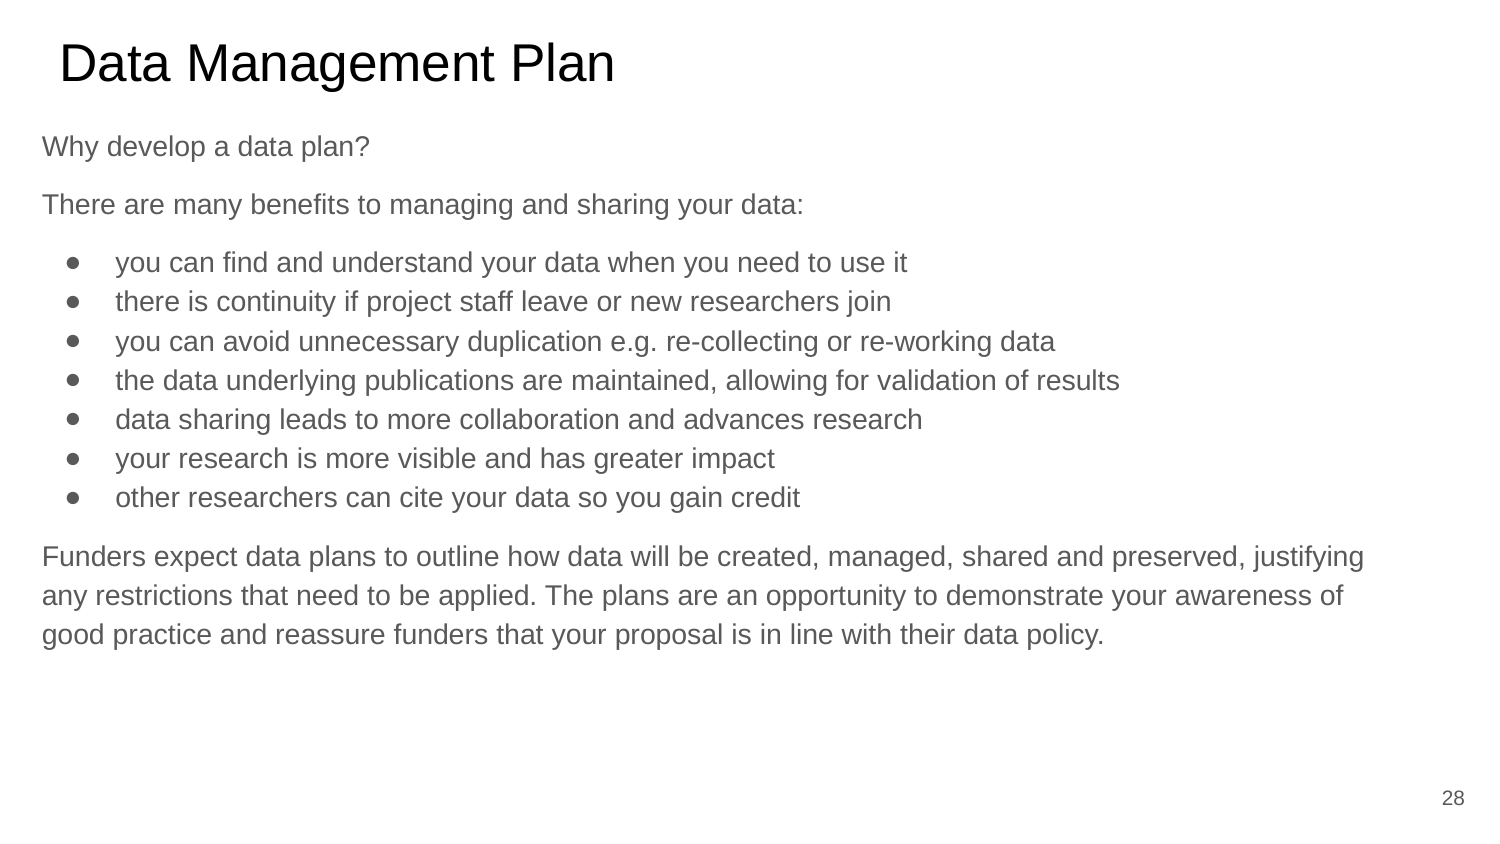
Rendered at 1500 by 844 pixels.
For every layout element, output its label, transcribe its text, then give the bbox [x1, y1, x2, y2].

title Data Management Plan [44, 13, 1443, 108]
slide_number ‹#› [1389, 764, 1480, 830]
list Why develop a data plan? There are many benefits to managing and sharing your data: you can find and understand your data when you need to use it there is continuity if project staff leave or new researchers join you can avoid unnecessary duplication e.g. re-collecting or re-working data the data underlying publications are maintained, allowing for validation of results data sharing leads to more collaboration and advances research your research is more visible and has greater impact other researchers can cite your data so you gain credit Funders expect data plans to outline how data will be created, managed, shared and preserved, justifying any restrictions that need to be applied. The plans are an opportunity to demonstrate your awareness of good practice and reassure funders that your proposal is in line with their data policy. [26, 107, 1425, 669]
